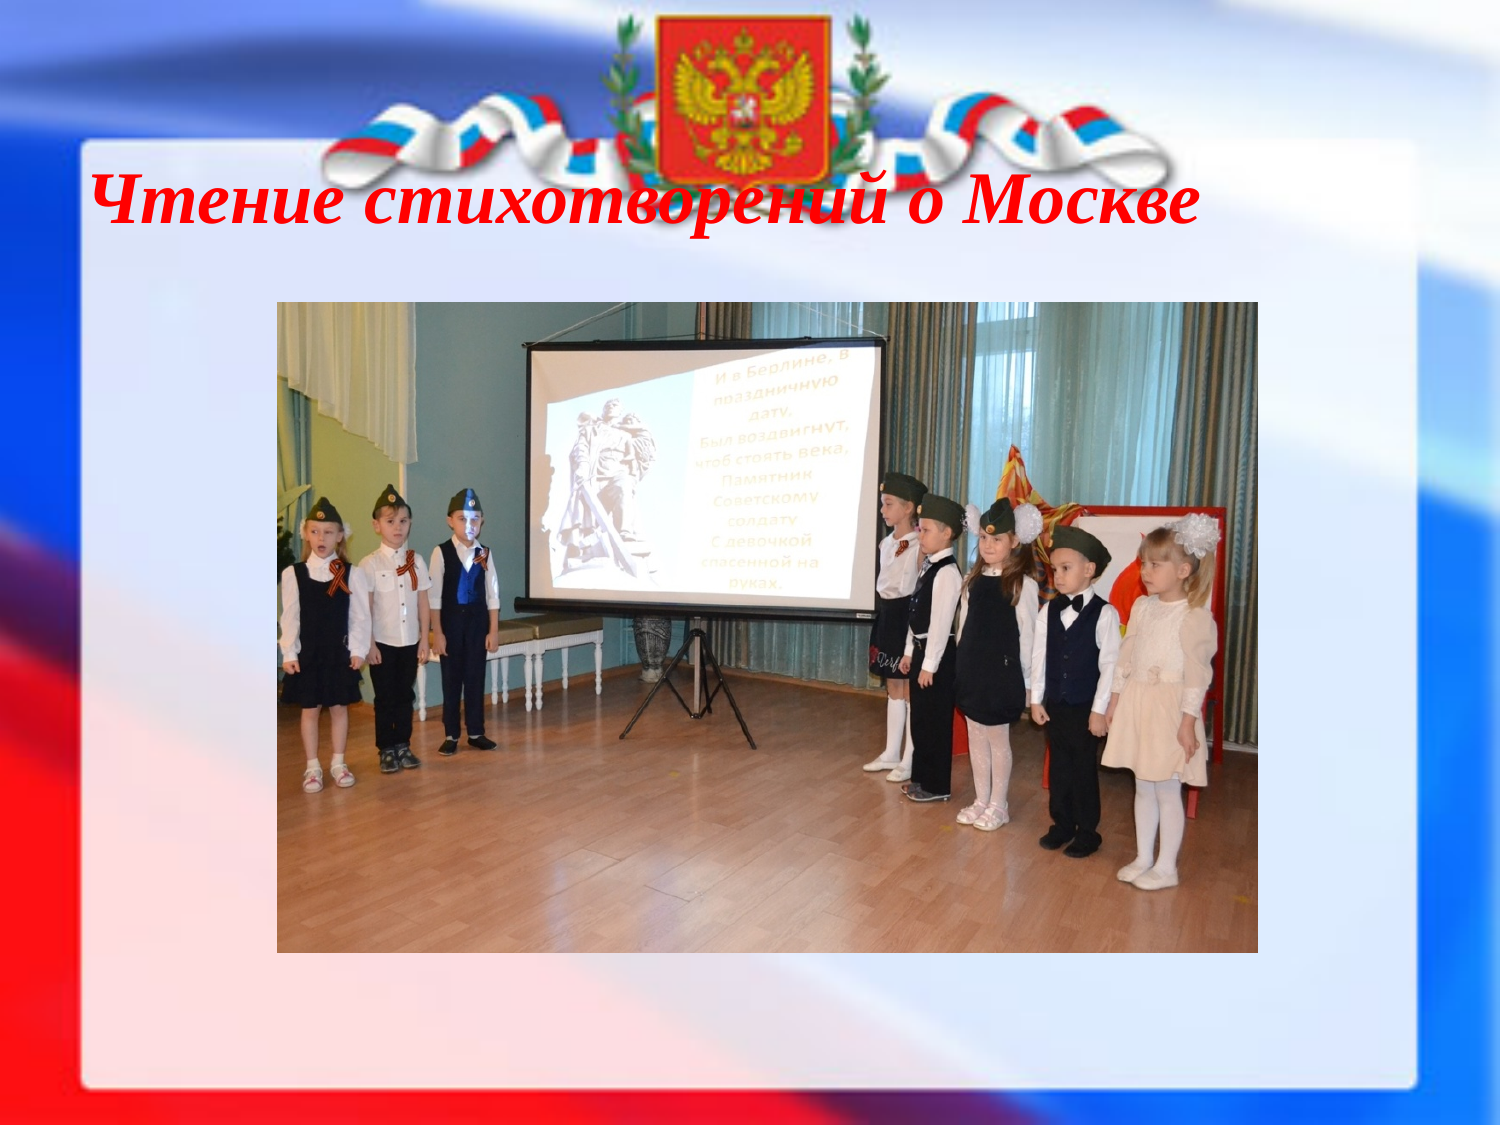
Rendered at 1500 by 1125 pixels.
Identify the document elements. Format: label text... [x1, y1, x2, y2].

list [277, 302, 1259, 953]
title Чтение стихотворений о Москве [70, 140, 1421, 247]
picture [0, 0, 1500, 1125]
